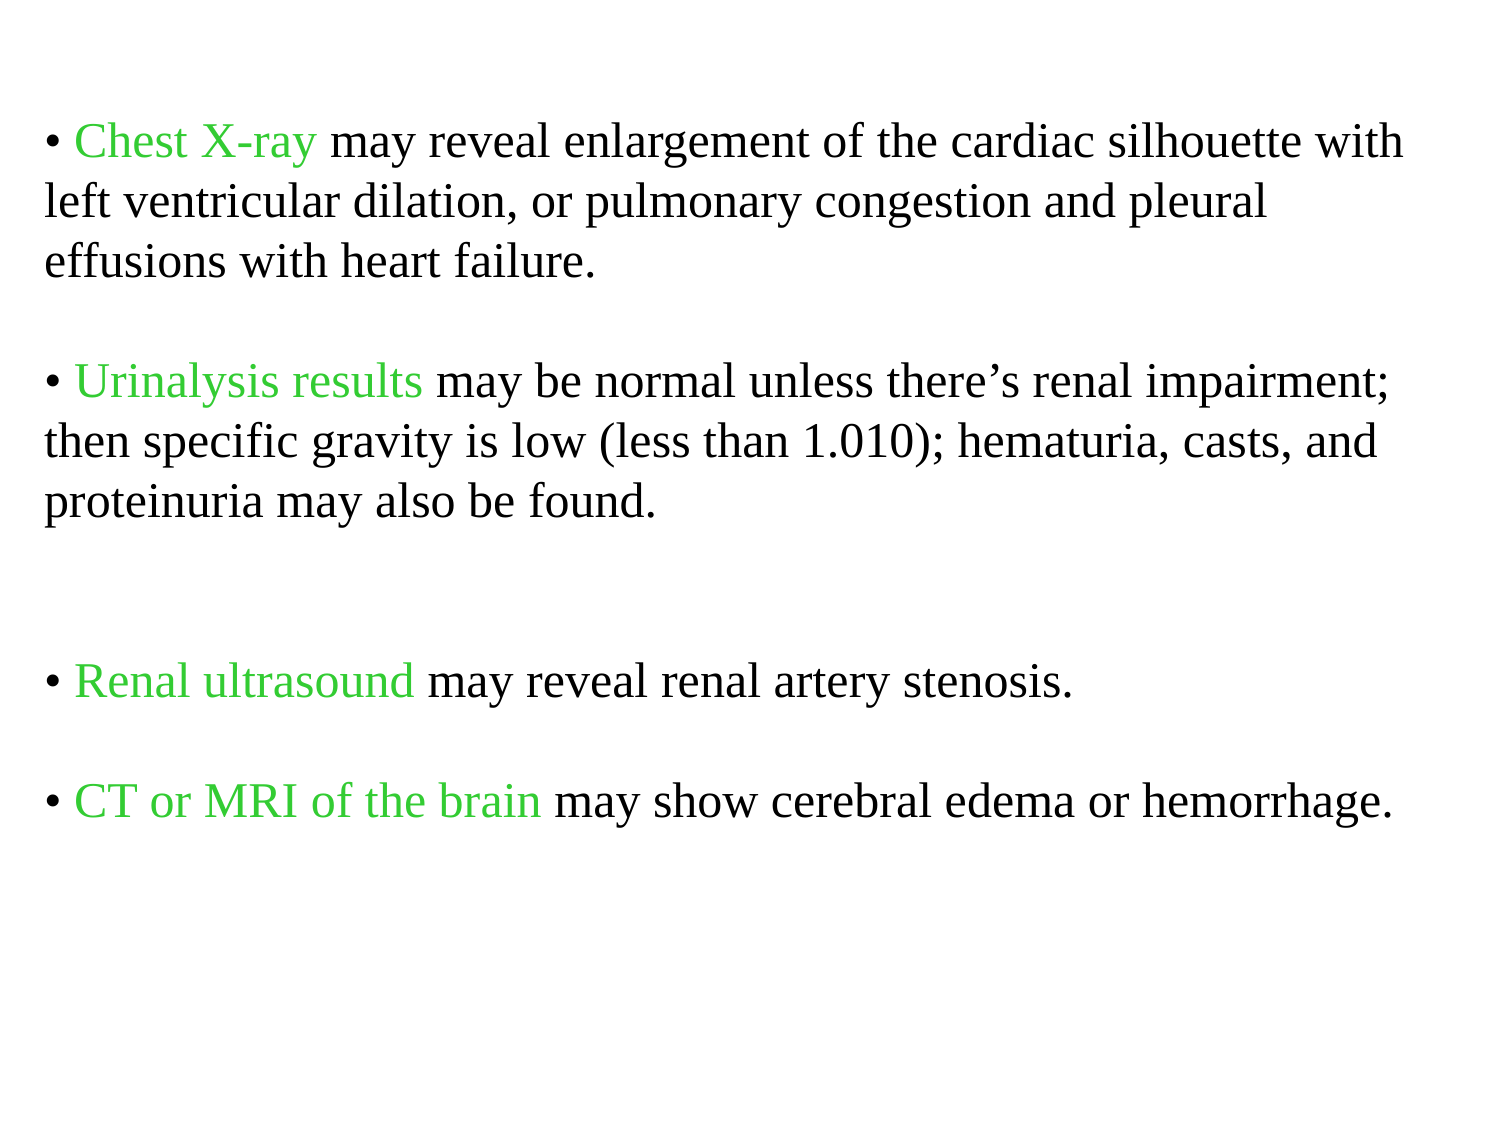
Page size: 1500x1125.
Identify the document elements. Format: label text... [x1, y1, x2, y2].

text_box • Chest X-ray may reveal enlargement of the cardiac silhouette with left ventricular dilation, or pulmonary congestion and pleural effusions with heart failure. • Urinalysis results may be normal unless there’s renal impairment; then specific gravity is low (less than 1.010); hematuria, casts, and proteinuria may also be found. • Renal ultrasound may reveal renal artery stenosis. • CT or MRI of the brain may show cerebral edema or hemorrhage. [29, 100, 1471, 836]
